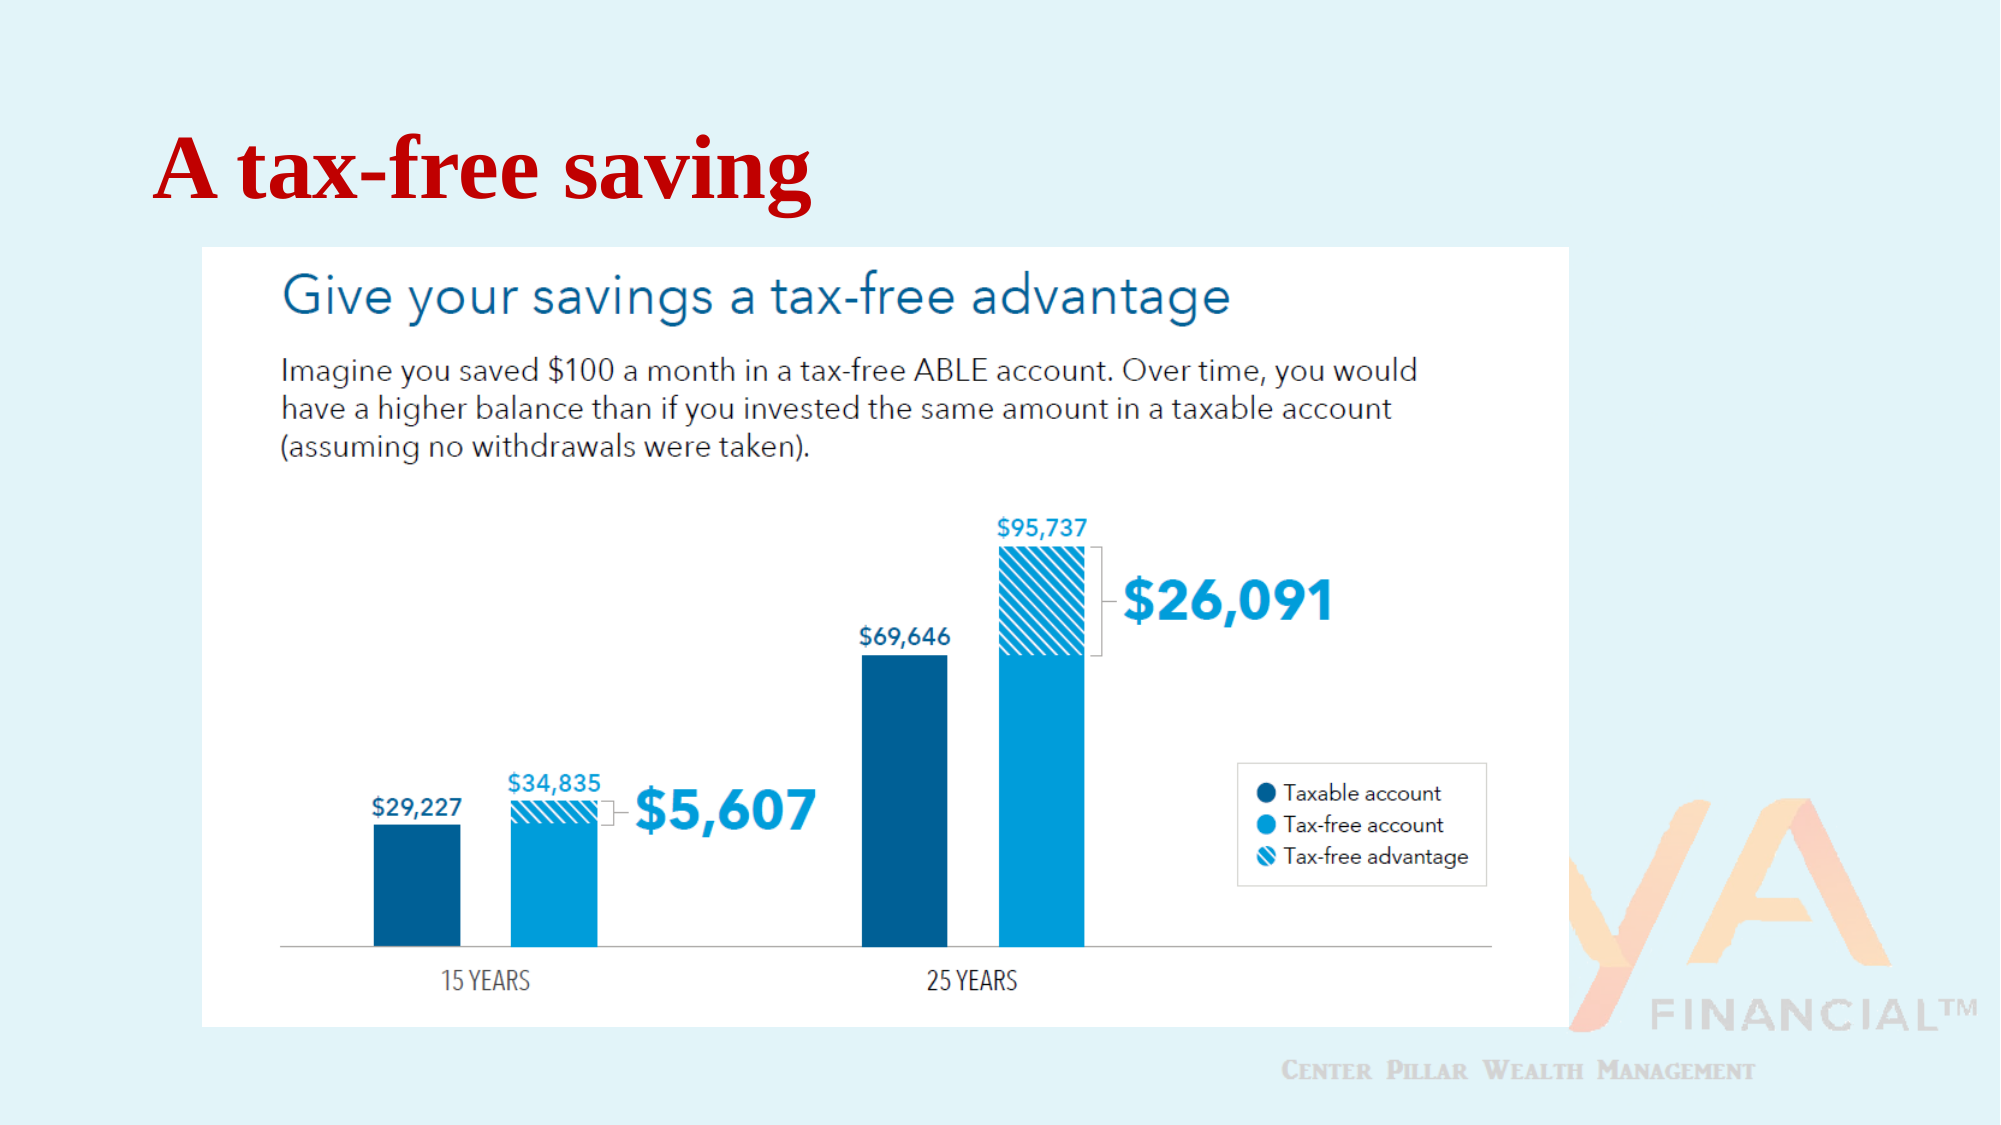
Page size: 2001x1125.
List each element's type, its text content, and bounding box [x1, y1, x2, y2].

title A tax-free saving [137, 59, 1863, 278]
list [202, 247, 1569, 1027]
